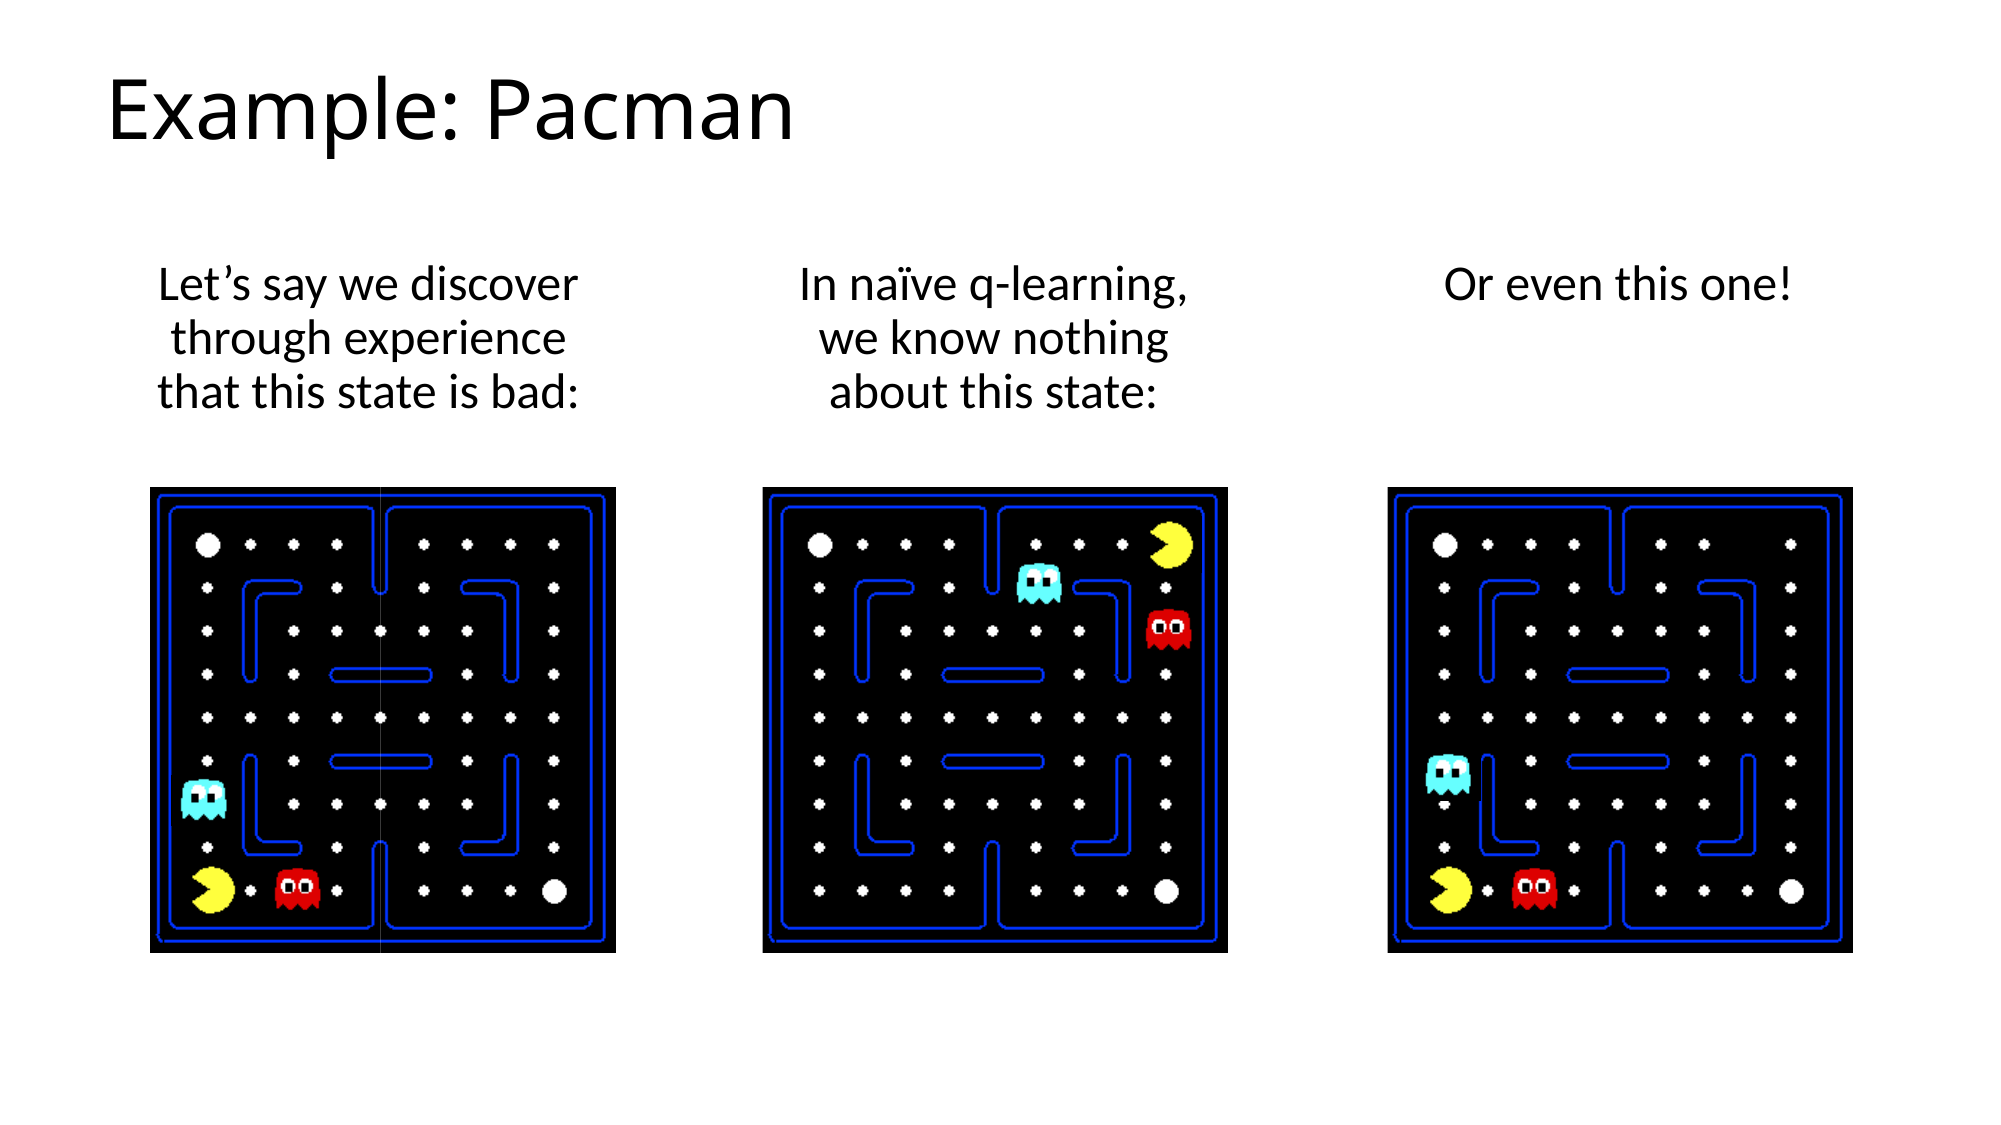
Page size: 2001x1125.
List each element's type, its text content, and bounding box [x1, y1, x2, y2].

text_box In naïve q-learning, we know nothing about this state: [762, 249, 1225, 427]
text_box Let’s say we discover through experience that this state is bad: [137, 249, 600, 427]
title Example: Pacman [90, 60, 1816, 164]
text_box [1387, 487, 1863, 953]
text_box Or even this one! [1387, 249, 1850, 319]
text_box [149, 487, 625, 953]
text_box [762, 487, 1238, 953]
